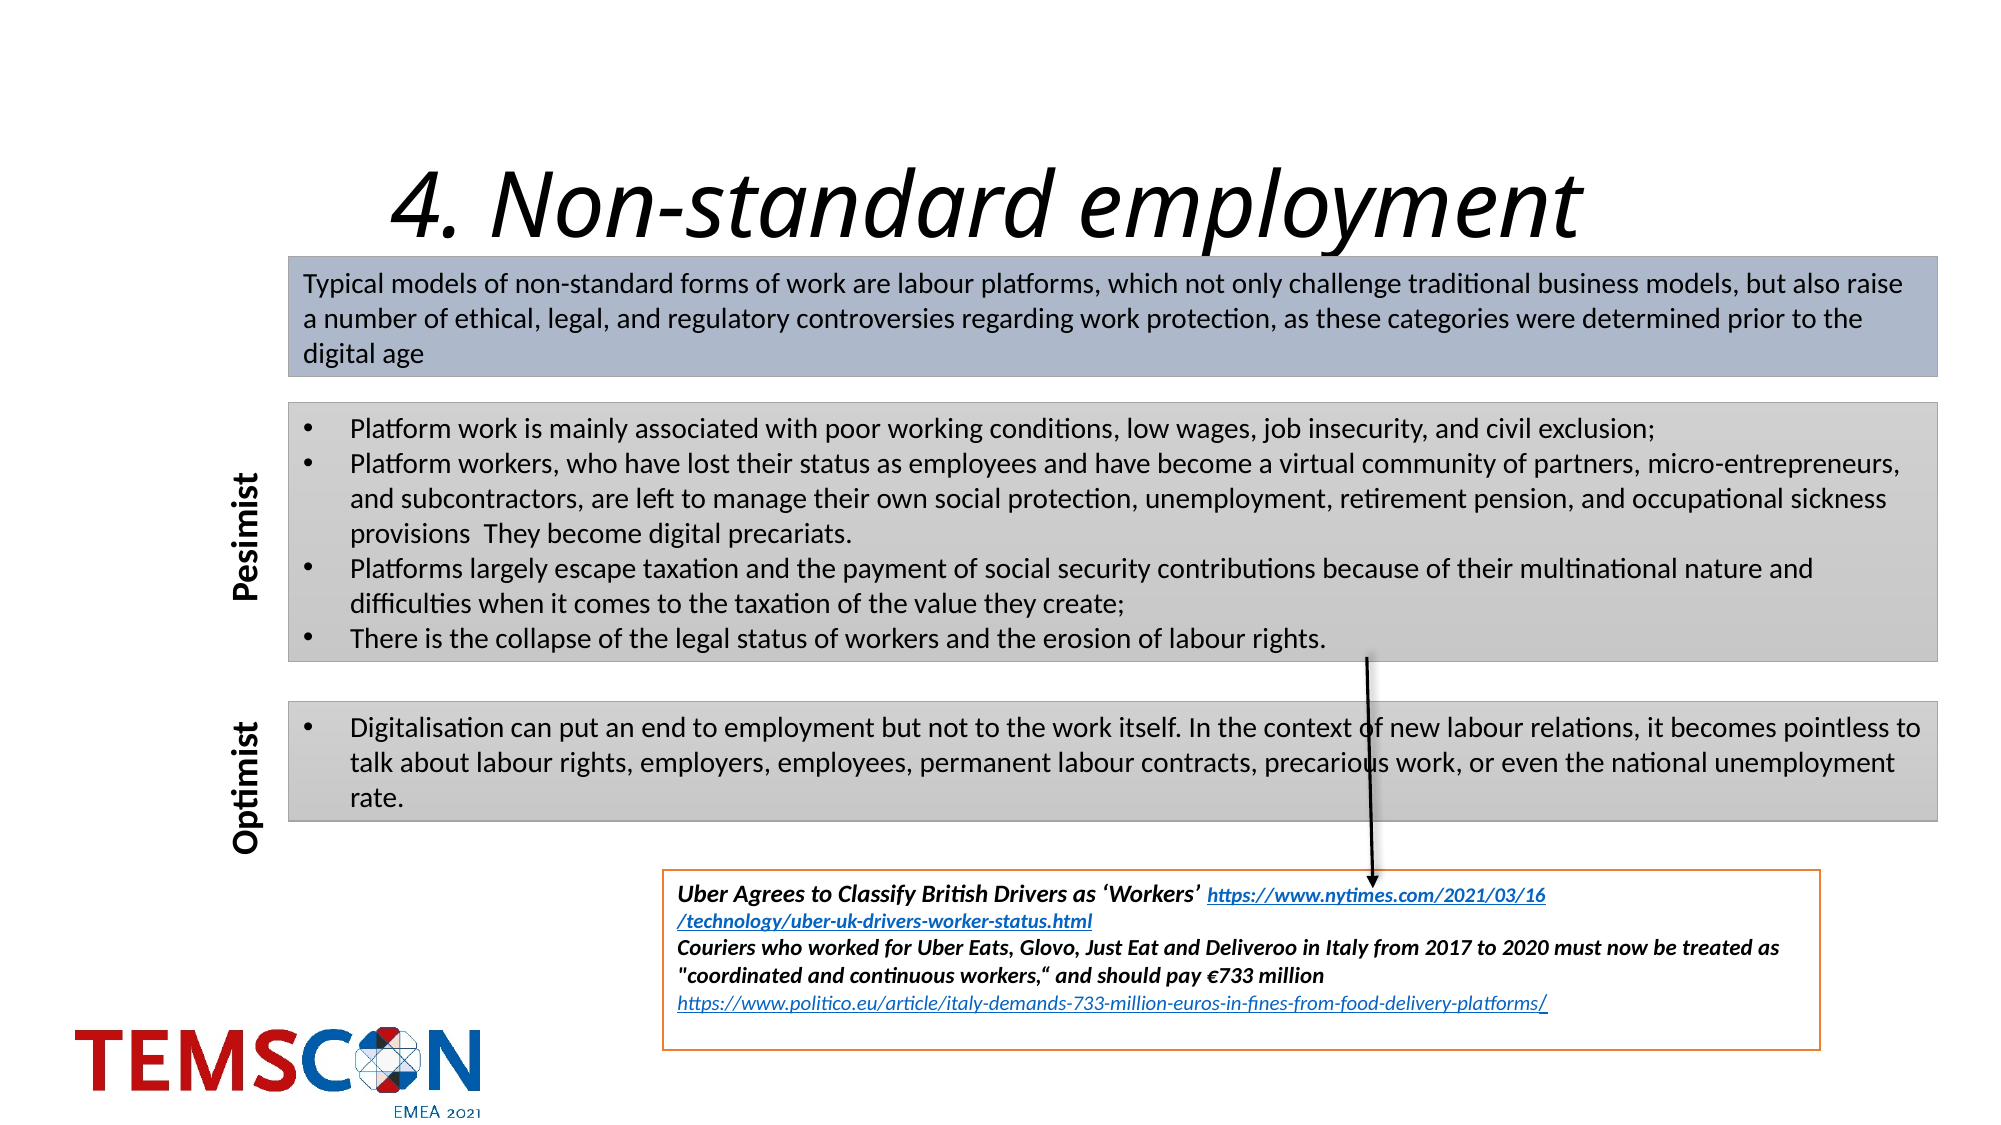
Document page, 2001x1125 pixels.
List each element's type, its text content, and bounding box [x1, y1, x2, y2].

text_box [1366, 656, 1373, 889]
title 4. Non-standard employment [375, 102, 1888, 256]
picture [75, 1027, 480, 1118]
text_box Digitalisation can put an end to employment but not to the work itself. In the context of new labour relations, it becomes pointless to talk about labour rights, employers, employees, permanent labour contracts, precarious work, or even the national unemployment rate. [1379, 701, 1938, 822]
text_box Optimist [212, 674, 289, 871]
text_box Platform work is mainly associated with poor working conditions, low wages, job insecurity, and civil exclusion; Platform workers, who have lost their status as employees and have become a virtual community of partners, micro-entrepreneurs, and subcontractors, are left to manage their own social protection, unemployment, retirement pension, and occupational sickness provisions They become digital precariats. Platforms largely escape taxation and the payment of social security contributions because of their multinational nature and difficulties when it comes to the taxation of the value they create; There is the collapse of the legal status of workers and the erosion of labour rights. [288, 402, 1938, 662]
text_box Typical models of non-standard forms of work are labour platforms, which not only challenge traditional business models, but also raise a number of ethical, legal, and regulatory controversies regarding work protection, as these categories were determined prior to the digital age [288, 256, 1938, 377]
text_box Pesimist [212, 421, 288, 617]
text_box Digitalisation can put an end to employment but not to the work itself. In the context of new labour relations, it becomes pointless to talk about labour rights, employers, employees, permanent labour contracts, precarious work, or even the national unemployment rate. [289, 701, 1366, 822]
text_box Uber Agrees to Classify British Drivers as ‘Workers’ https://www.nytimes.com/2021/03/16/technology/uber-uk-drivers-worker-status.html Couriers who worked for Uber Eats, Glovo, Just Eat and Deliveroo in Italy from 2017 to 2020 must now be treated as "coordinated and continuous workers,“ and should pay €733 million https://www.politico.eu/article/italy-demands-733-million-euros-in-fines-from-food-delivery-platforms/ [662, 869, 1821, 1051]
